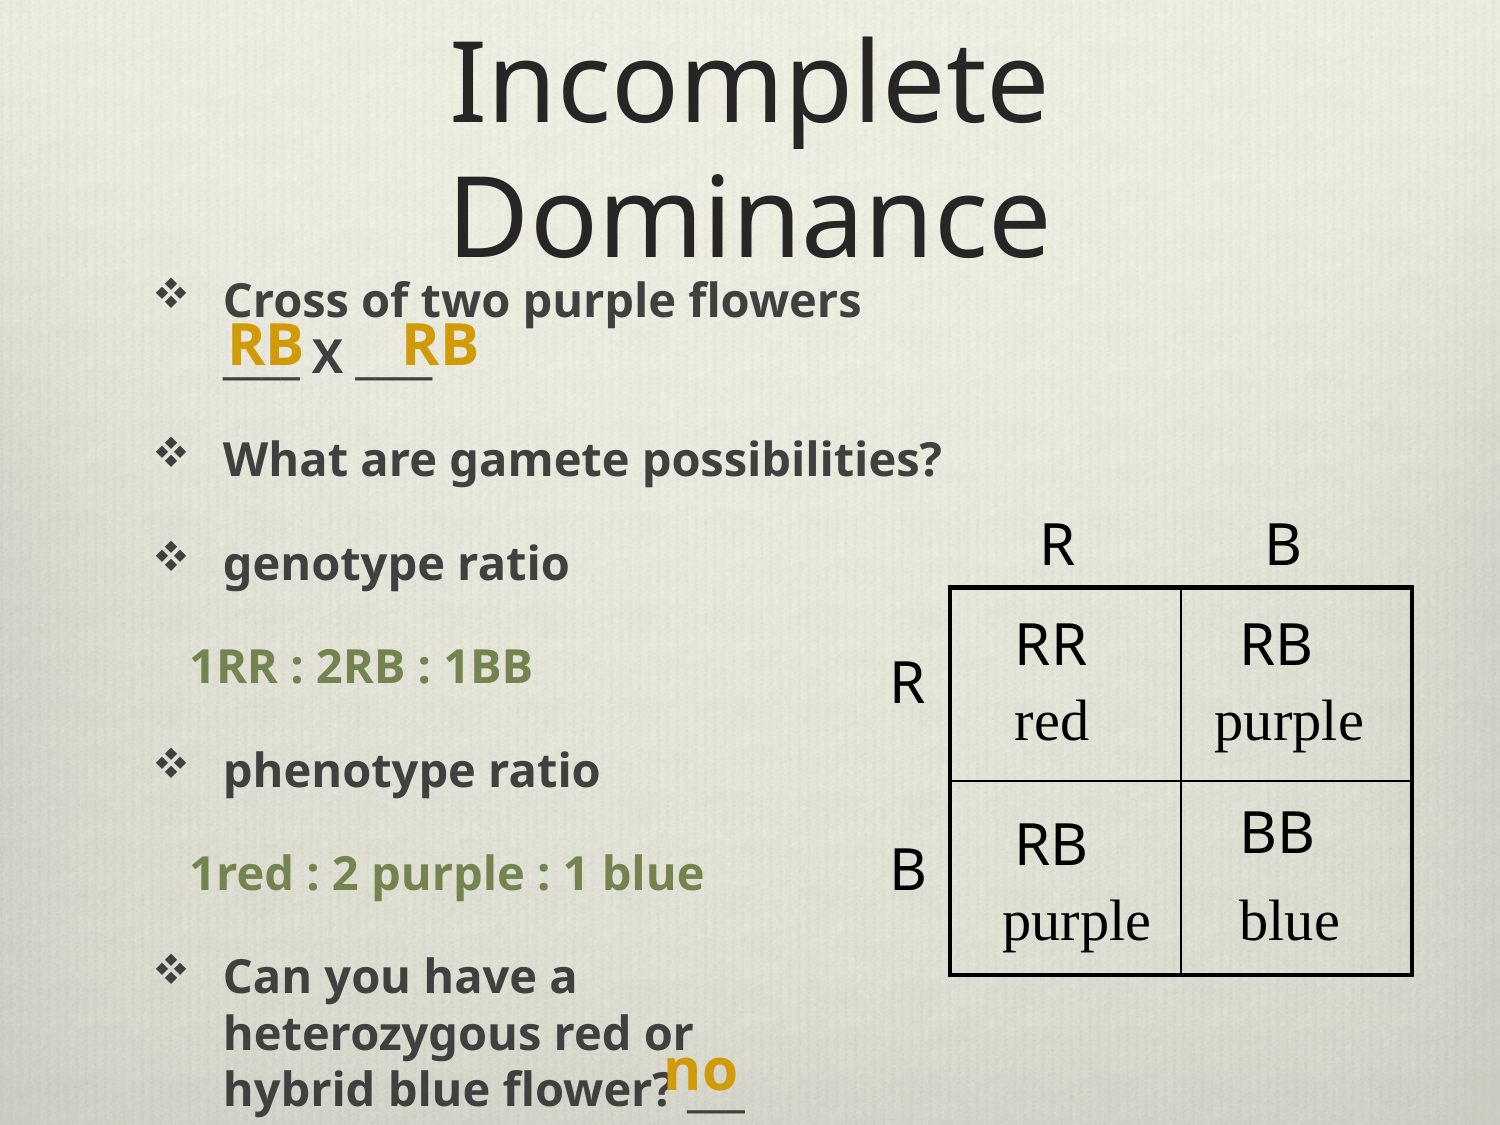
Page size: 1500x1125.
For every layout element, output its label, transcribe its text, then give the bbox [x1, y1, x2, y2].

table_header [952, 590, 1180, 780]
text_box R [1024, 500, 1100, 585]
title Incomplete Dominance [119, 51, 1381, 240]
text_box RB [1224, 600, 1388, 675]
text_box blue [1224, 875, 1363, 960]
text_box RB [386, 299, 525, 385]
text_box BB [1224, 787, 1350, 873]
table_header [1182, 590, 1410, 780]
text_box B [874, 825, 950, 910]
text_box purple [987, 875, 1175, 960]
text_box RB [212, 299, 350, 385]
text_box no [649, 1025, 775, 1110]
text_box red [999, 675, 1125, 760]
text_box purple [1200, 675, 1400, 760]
text_box RR [999, 600, 1113, 675]
text_box R [874, 637, 950, 723]
table_cell [1182, 782, 1410, 973]
list Cross of two purple flowers ____ X ____ What are gamete possibilities? genotype ratio 1RR : 2RB : 1BB phenotype ratio 1red : 2 purple : 1 blue Can you have a heterozygous red or hybrid blue flower? ___ [137, 262, 1425, 1125]
table_cell [952, 782, 1180, 973]
text_box B [1249, 500, 1325, 585]
text_box RB [999, 800, 1138, 875]
